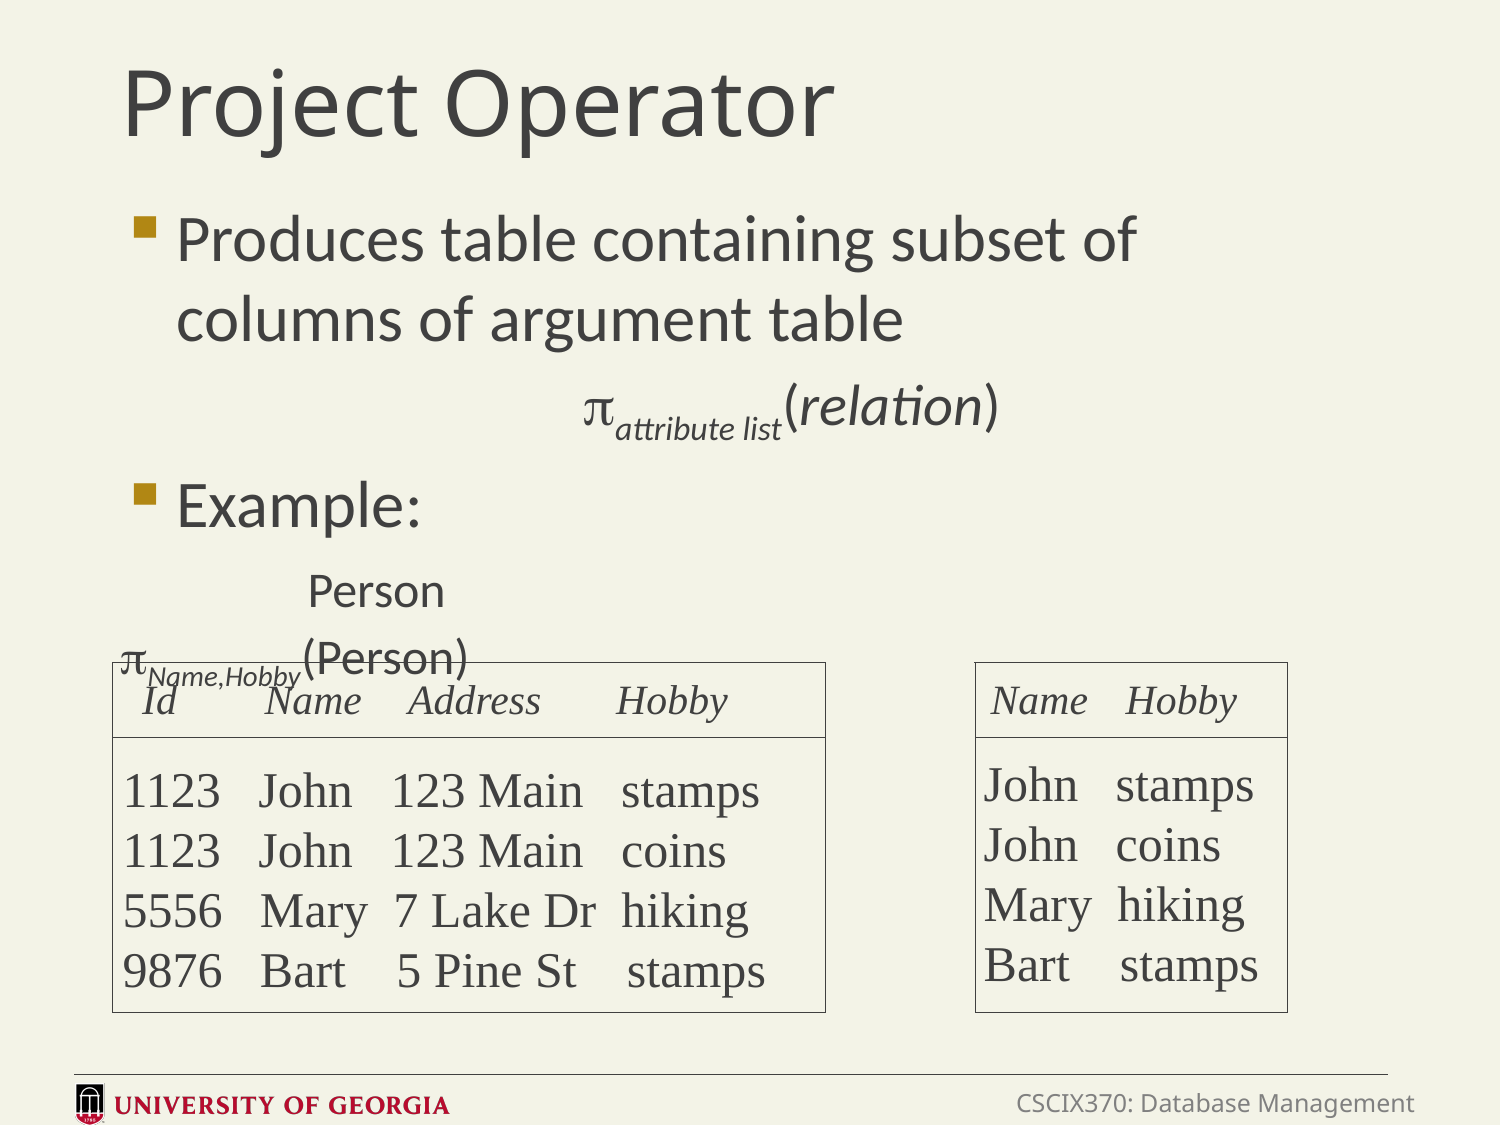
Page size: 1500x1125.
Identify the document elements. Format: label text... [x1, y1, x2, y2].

text_box 1123 John 123 Main stamps 1123 John 123 Main coins 5556 Mary 7 Lake Dr hiking 9876 Bart 5 Pine St stamps [115, 749, 775, 1005]
title Project Operator [111, 36, 1388, 163]
text_box Id Name Address Hobby Name Hobby [109, 656, 1245, 732]
picture [75, 1083, 450, 1125]
list Produces table containing subset of columns of argument table pattribute list(relation) Example: Person pName,Hobby(Person) [111, 186, 1388, 988]
text_box John stamps John coins Mary hiking Bart stamps [976, 744, 1267, 1000]
